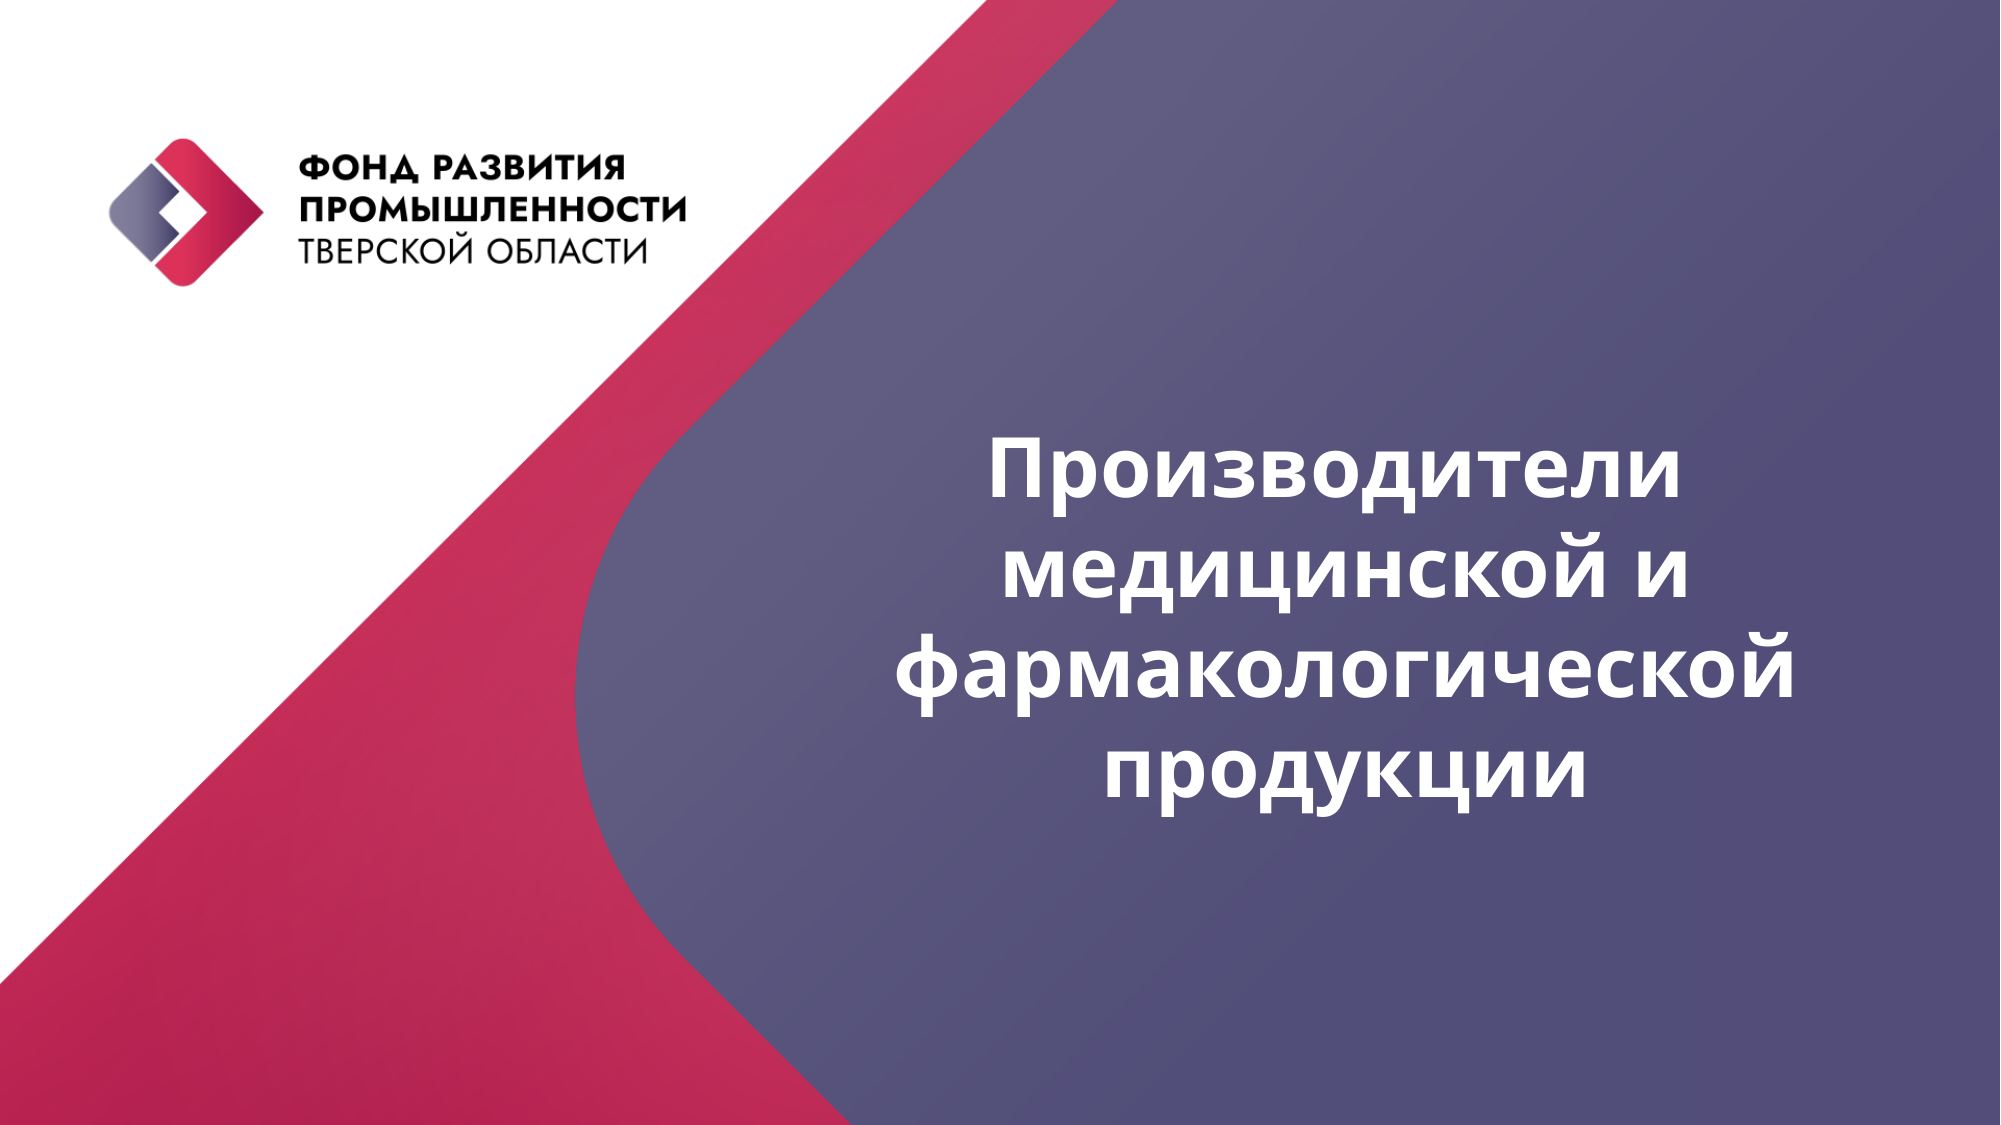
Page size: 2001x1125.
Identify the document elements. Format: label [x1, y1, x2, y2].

list [0, 0, 2000, 1125]
